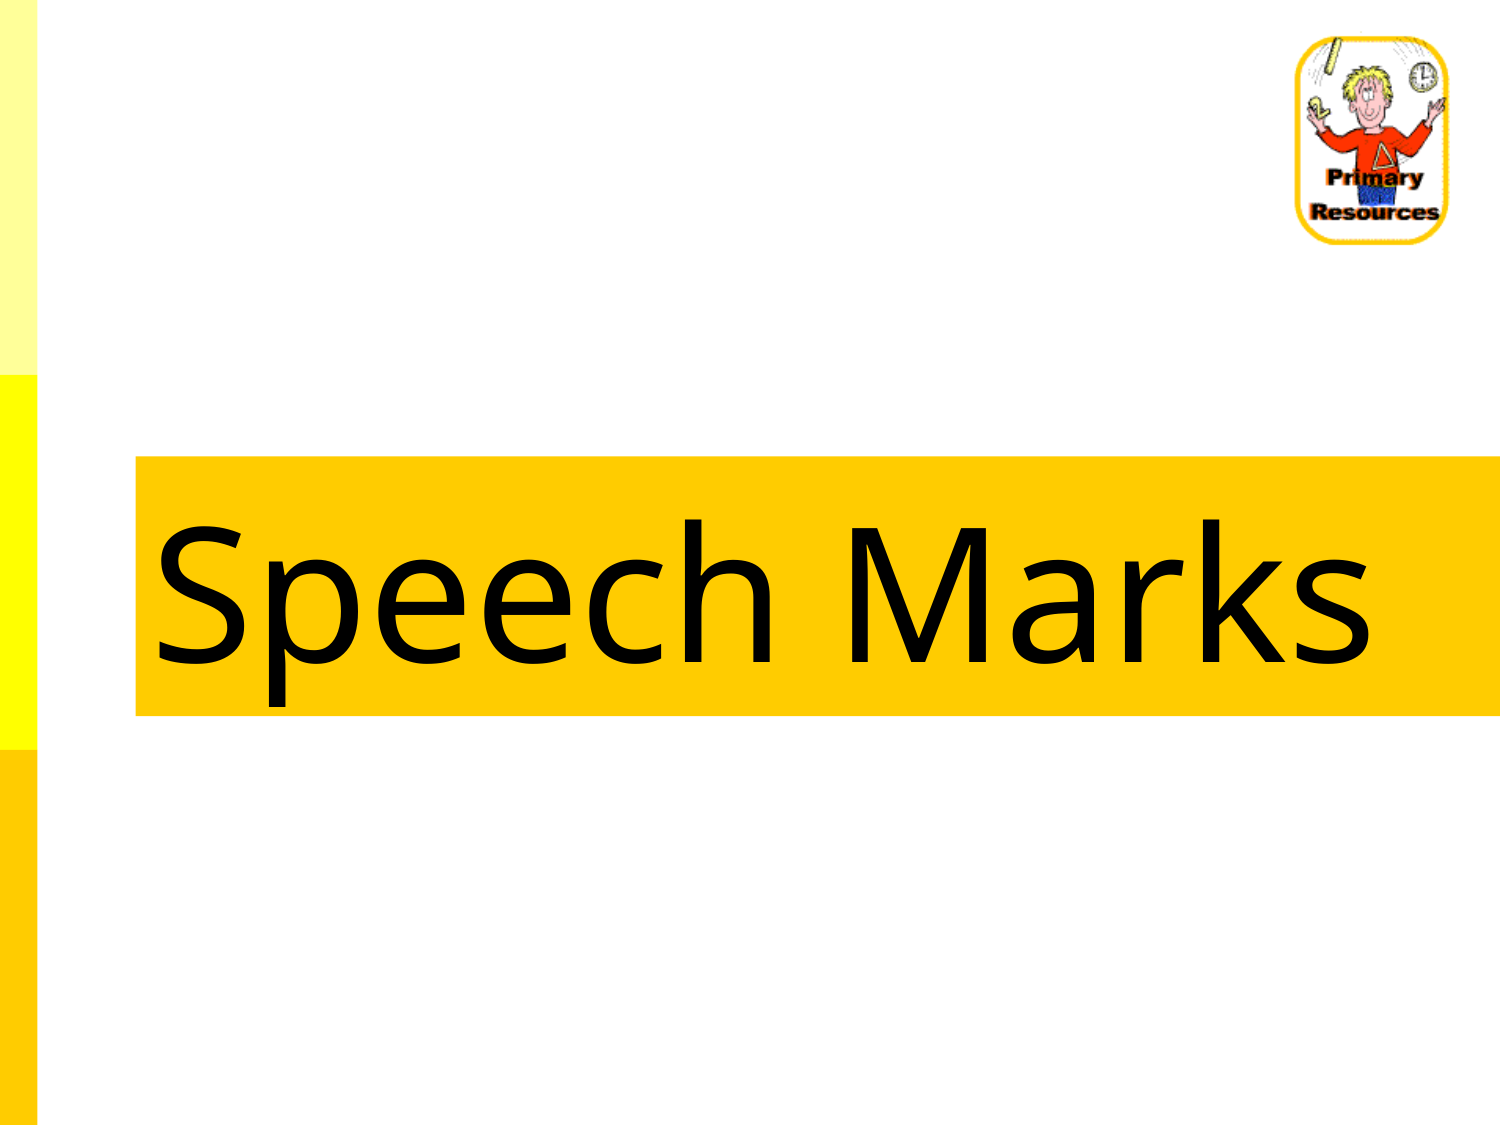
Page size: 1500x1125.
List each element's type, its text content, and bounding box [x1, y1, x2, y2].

text_box [135, 708, 1500, 717]
text_box Speech Marks [135, 467, 1500, 708]
picture [1293, 30, 1450, 247]
text_box [135, 456, 1500, 467]
